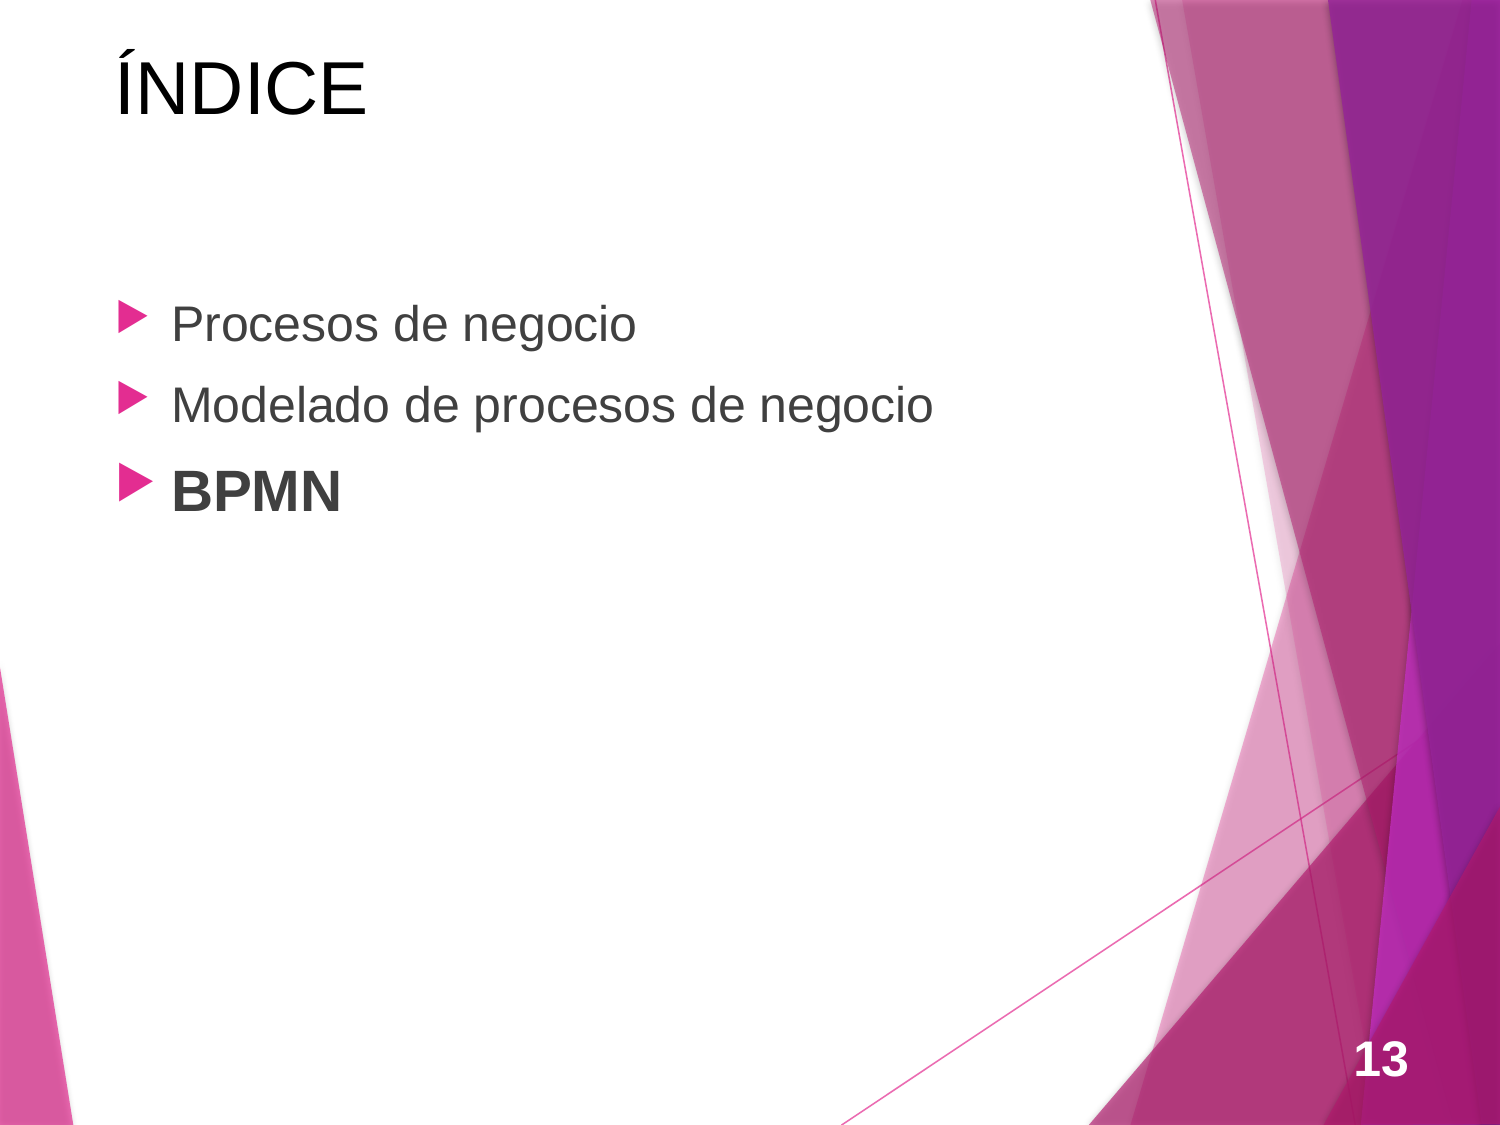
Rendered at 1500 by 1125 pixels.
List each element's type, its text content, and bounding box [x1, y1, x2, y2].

title ÍNDICE [99, 31, 1142, 180]
list Procesos de negocio Modelado de procesos de negocio BPMN [99, 284, 1296, 921]
slide_number 13 [1261, 1026, 1424, 1086]
